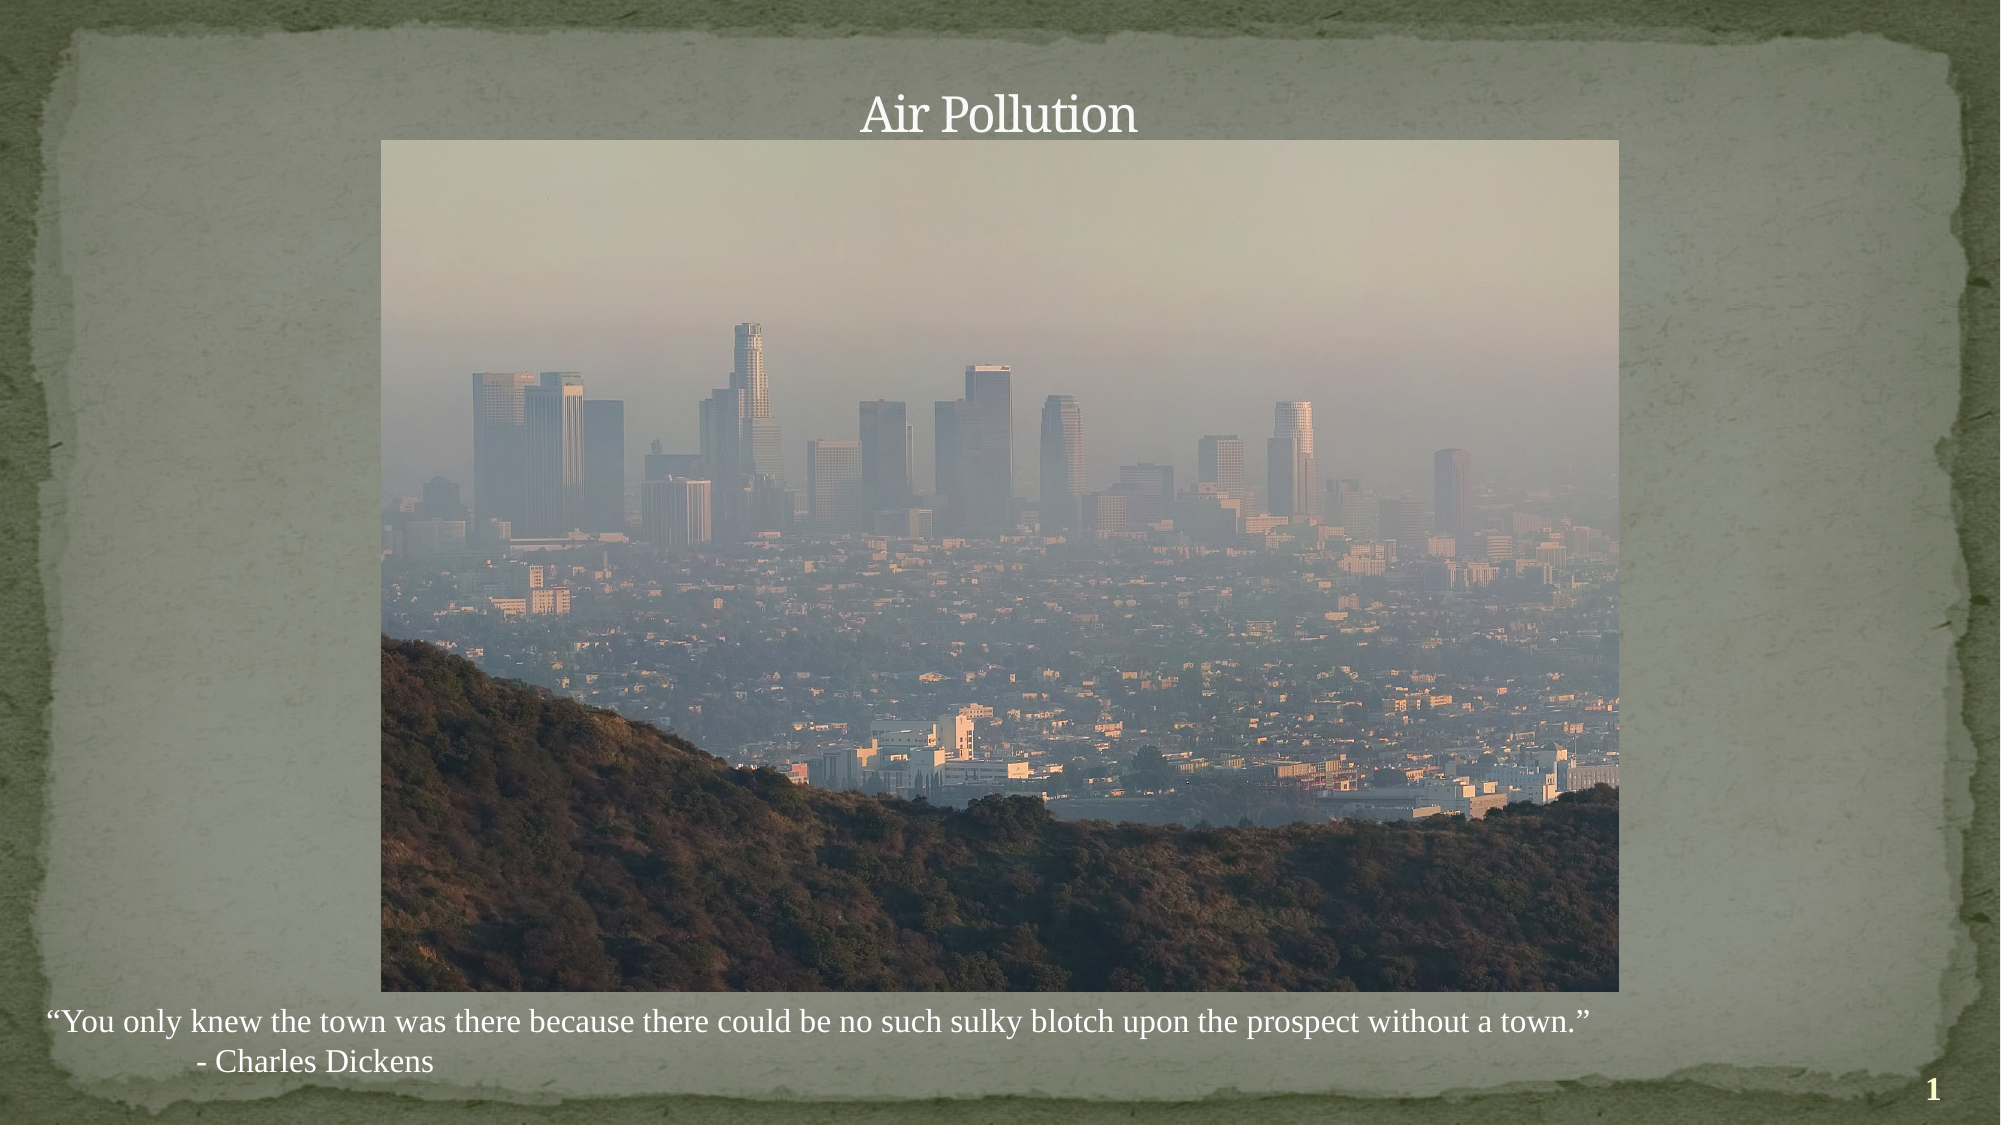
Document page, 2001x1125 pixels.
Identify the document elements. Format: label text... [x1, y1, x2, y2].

text_box “You only knew the town was there because there could be no such sulky blotch upon the prospect without a town.” - Charles Dickens [31, 991, 1919, 1087]
slide_number 1 [1866, 1050, 2000, 1125]
title Air Pollution [287, 74, 1713, 150]
picture [381, 140, 1619, 992]
